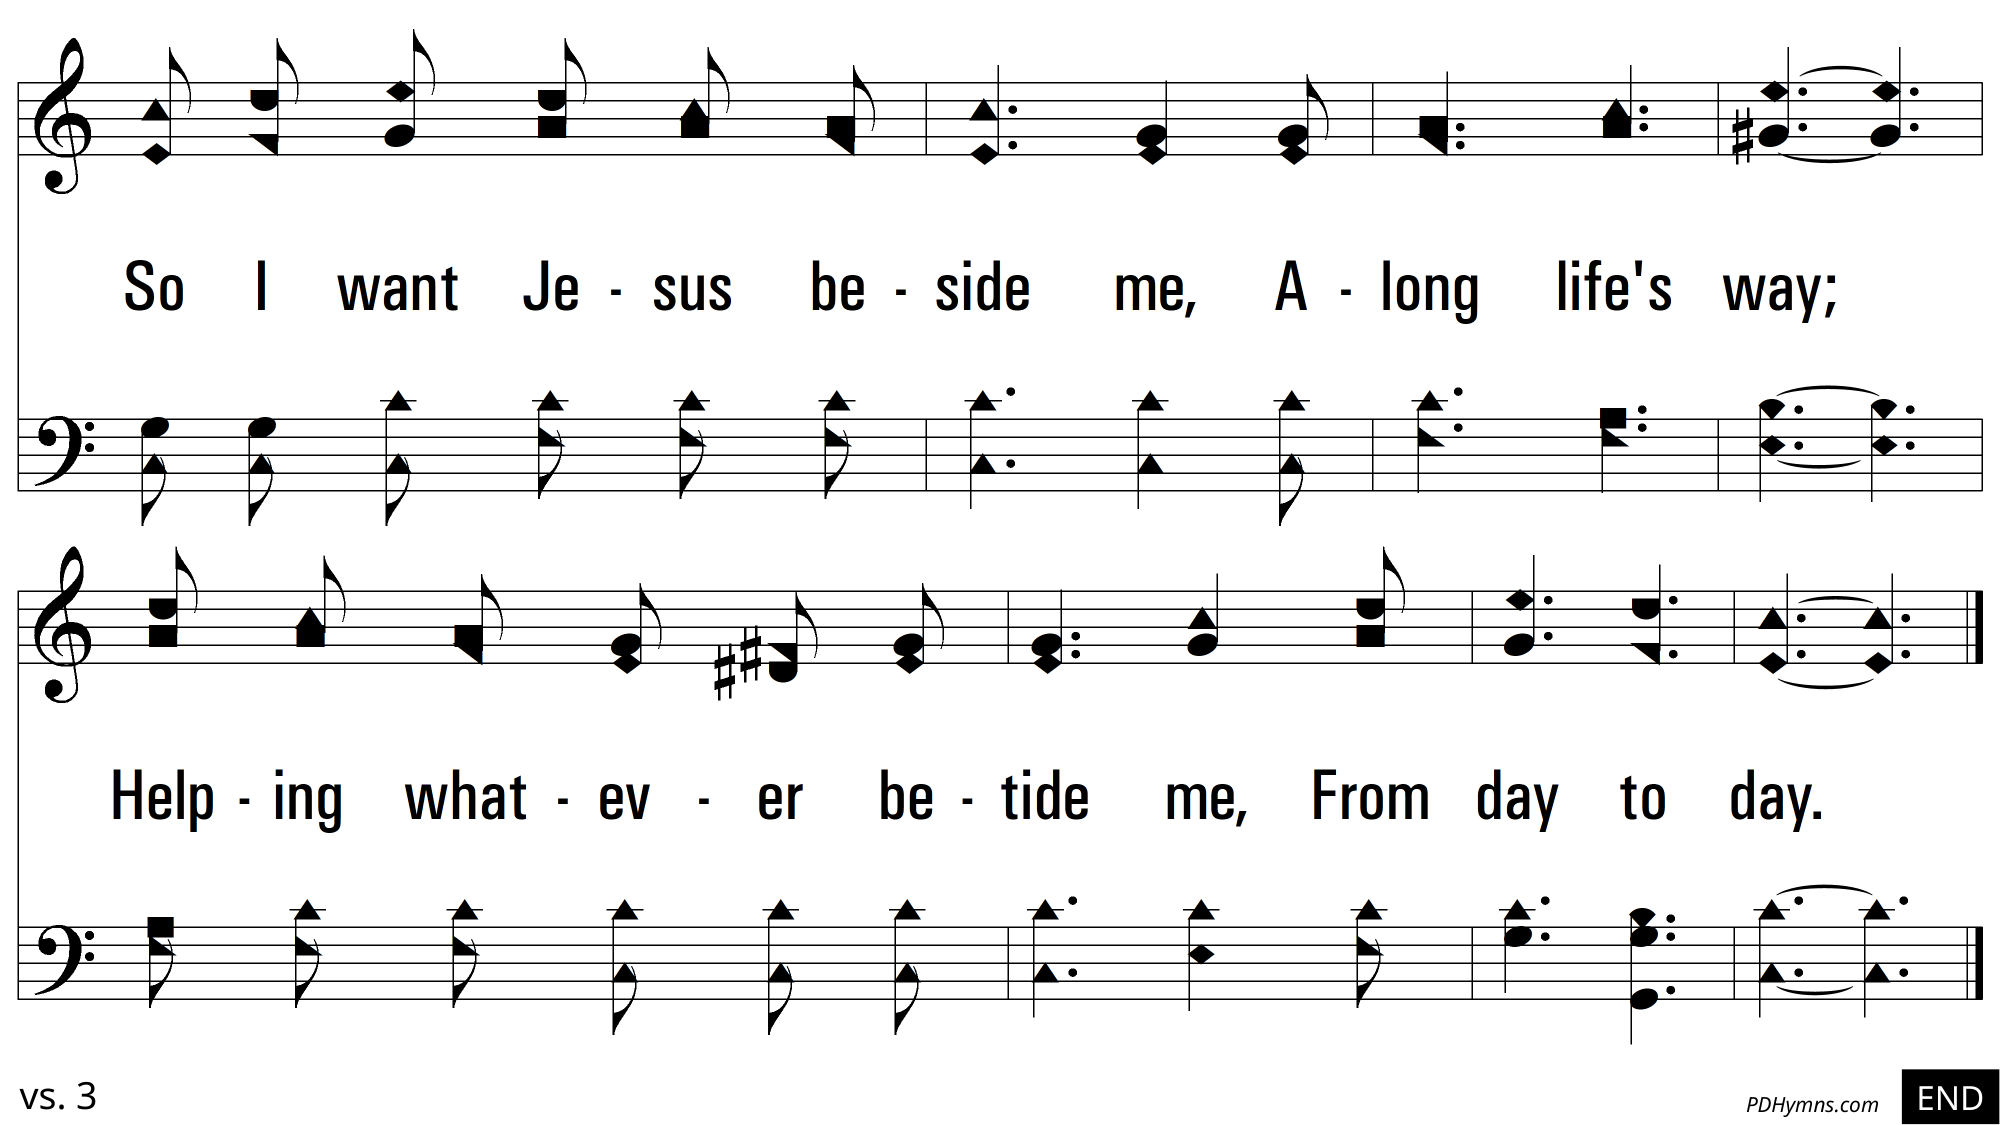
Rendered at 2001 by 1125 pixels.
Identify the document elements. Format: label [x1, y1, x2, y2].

text_box [1724, 1069, 2000, 1125]
picture [2, 0, 1998, 1125]
